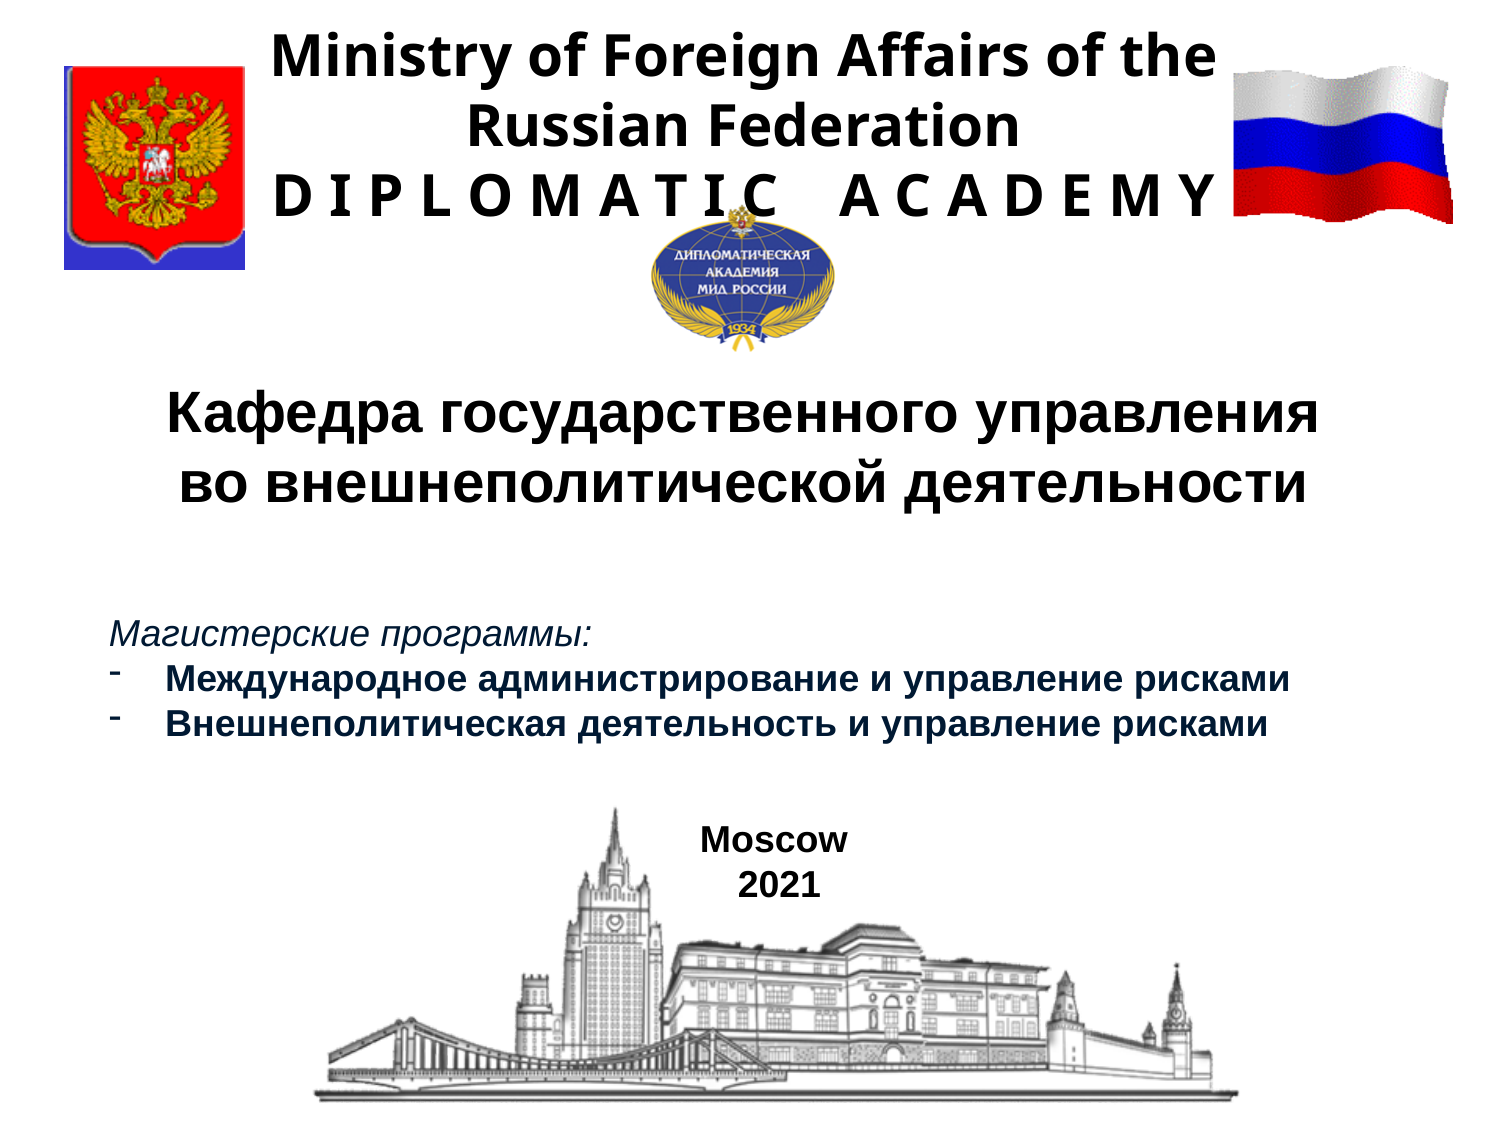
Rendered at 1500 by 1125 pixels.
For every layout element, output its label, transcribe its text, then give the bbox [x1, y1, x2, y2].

picture [645, 199, 842, 359]
picture [64, 66, 255, 280]
text_box Магистерские программы: Международное администрирование и управление рисками Внешнеполитическая деятельность и управление рисками [94, 601, 1489, 751]
picture [307, 798, 1246, 1117]
text_box Кафедра государственного управления во внешнеполитической деятельности [111, 366, 1376, 514]
text_box Ministry of Foreign Affairs of the Russian Federation D I P L O M A T I C A C A D E M Y [242, 10, 1246, 236]
picture [1222, 66, 1454, 225]
